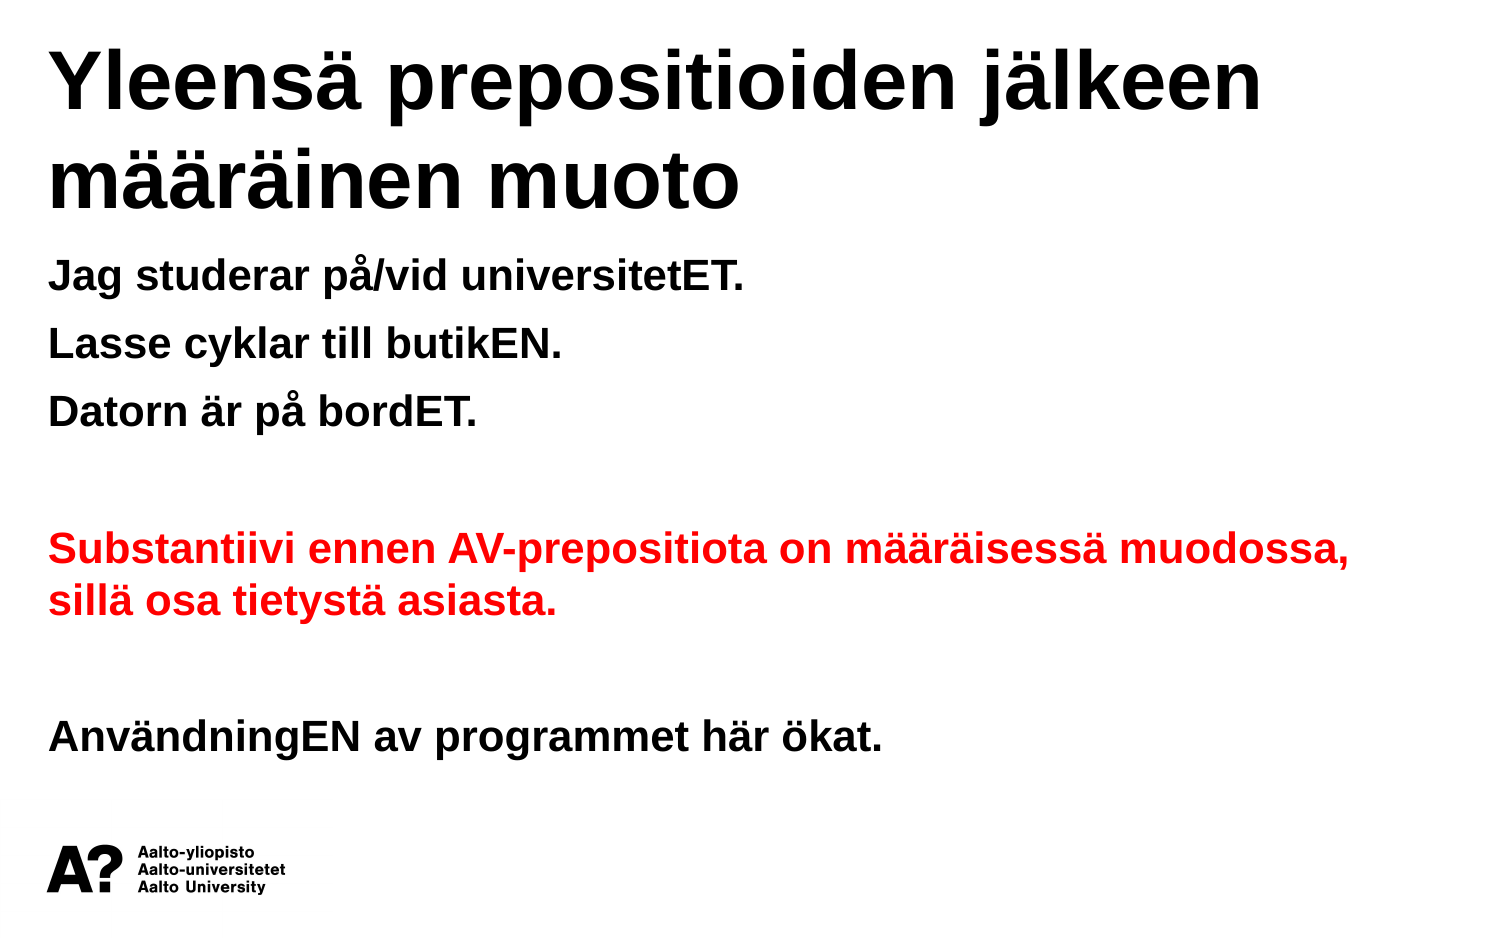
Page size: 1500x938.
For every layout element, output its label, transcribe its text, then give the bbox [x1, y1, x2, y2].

list Jag studerar på/vid universitetET. Lasse cyklar till butikEN. Datorn är på bordET. Substantiivi ennen AV-prepositiota on määräisessä muodossa, sillä osa tietystä asiasta. AnvändningEN av programmet här ökat. [47, 246, 1442, 803]
picture [0, 799, 333, 938]
list Yleensä prepositioiden jälkeen määräinen muoto [47, 25, 1442, 208]
